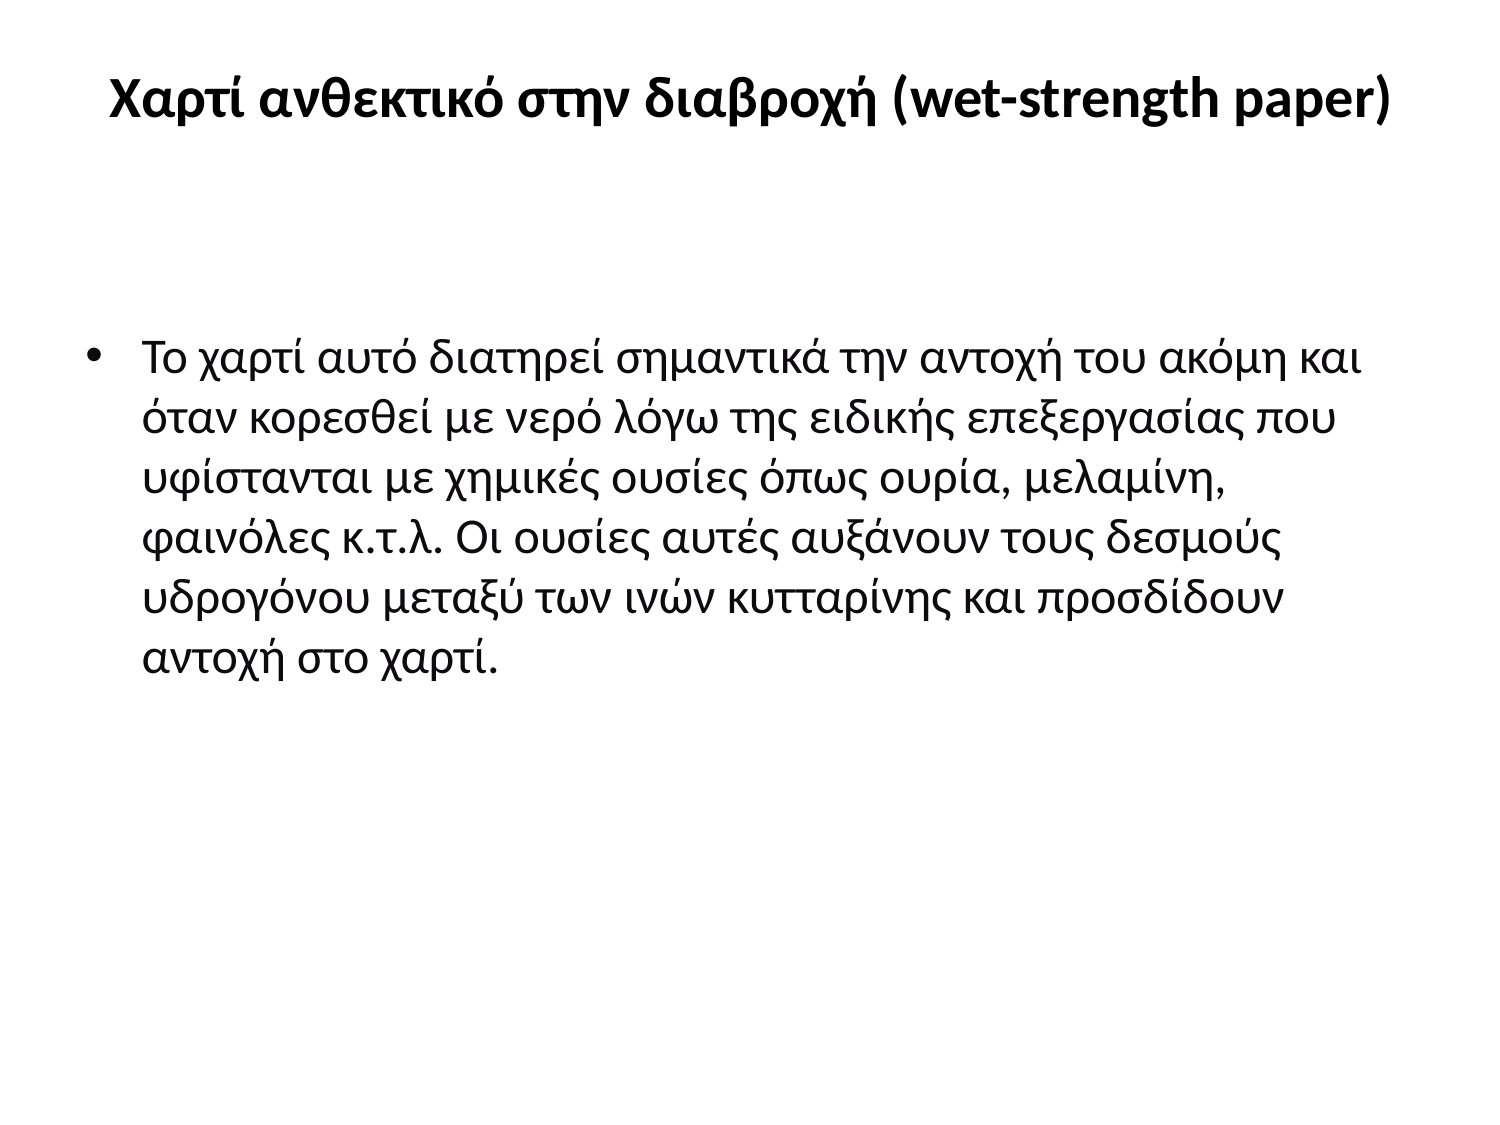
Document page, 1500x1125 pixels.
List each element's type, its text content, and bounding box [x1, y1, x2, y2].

title Χαρτί ανθεκτικό στην διαβροχή (wet-strength paper) [76, 19, 1427, 169]
list Το χαρτί αυτό διατηρεί σημαντικά την αντοχή του ακόμη και όταν κορεσθεί με νερό λόγω της ειδικής επεξεργασίας που υφίστανται με χημικές ουσίες όπως ουρία, μελαμίνη, φαινόλες κ.τ.λ. Οι ουσίες αυτές αυξάνουν τους δεσμούς υδρογόνου μεταξύ των ινών κυτταρίνης και προσδίδουν αντοχή στο χαρτί. [70, 316, 1421, 707]
